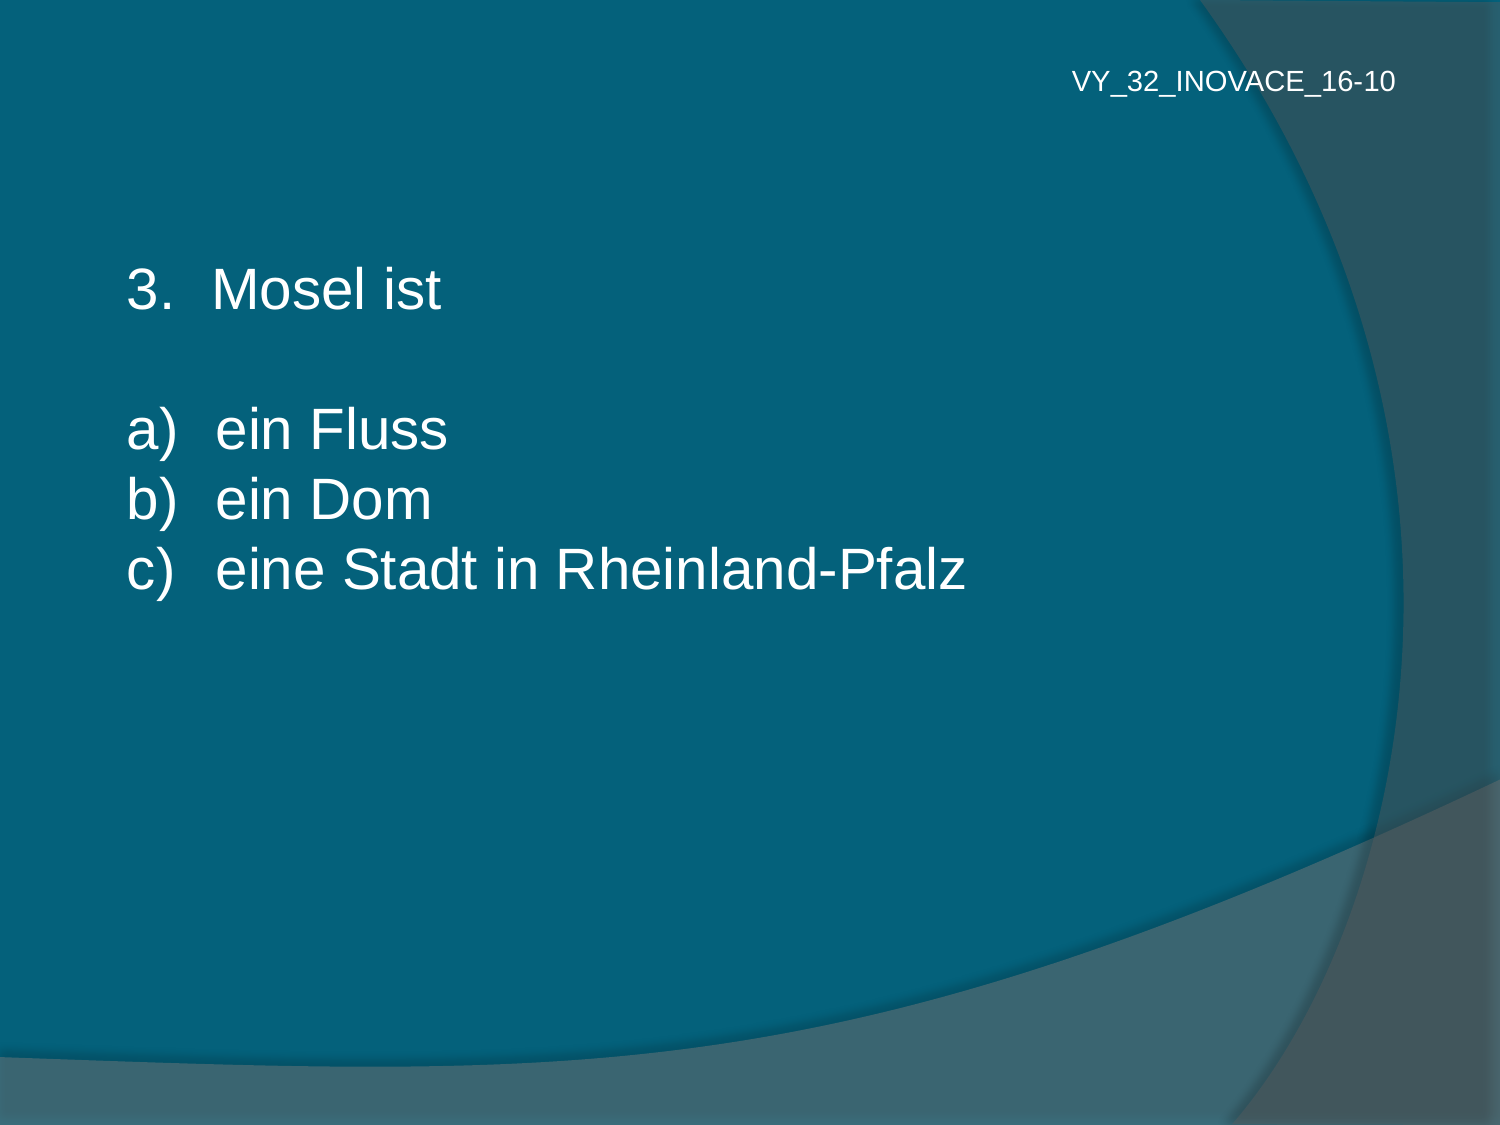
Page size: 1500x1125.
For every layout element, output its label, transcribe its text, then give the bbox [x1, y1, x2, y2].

text_box VY_32_INOVACE_16-10 [1057, 54, 1412, 105]
text_box Mosel ist ein Fluss ein Dom eine Stadt in Rheinland-Pfalz [112, 243, 1341, 679]
